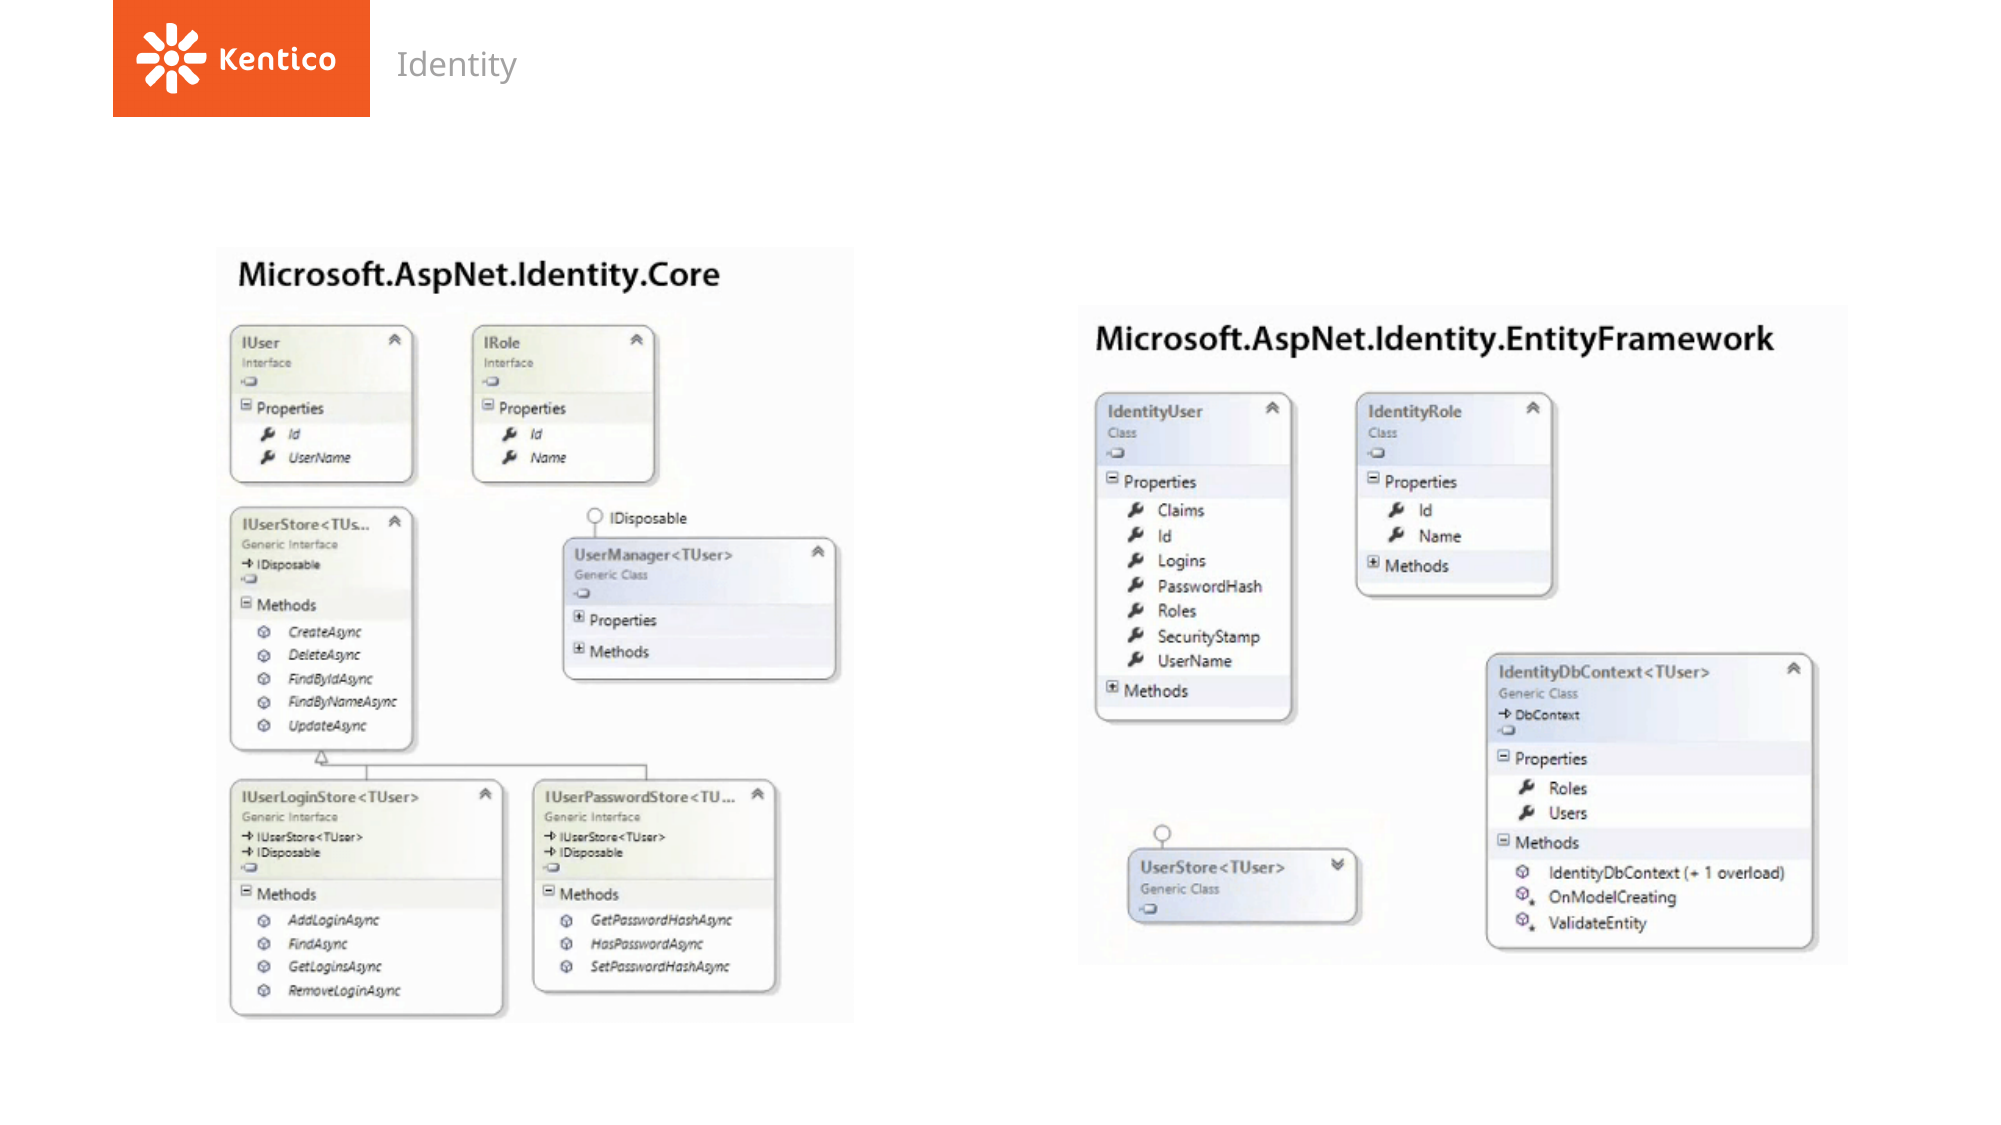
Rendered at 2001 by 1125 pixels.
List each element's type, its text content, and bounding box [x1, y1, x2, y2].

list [216, 247, 855, 1023]
list Identity [381, 31, 1897, 91]
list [1078, 305, 1848, 965]
picture [113, 0, 370, 117]
